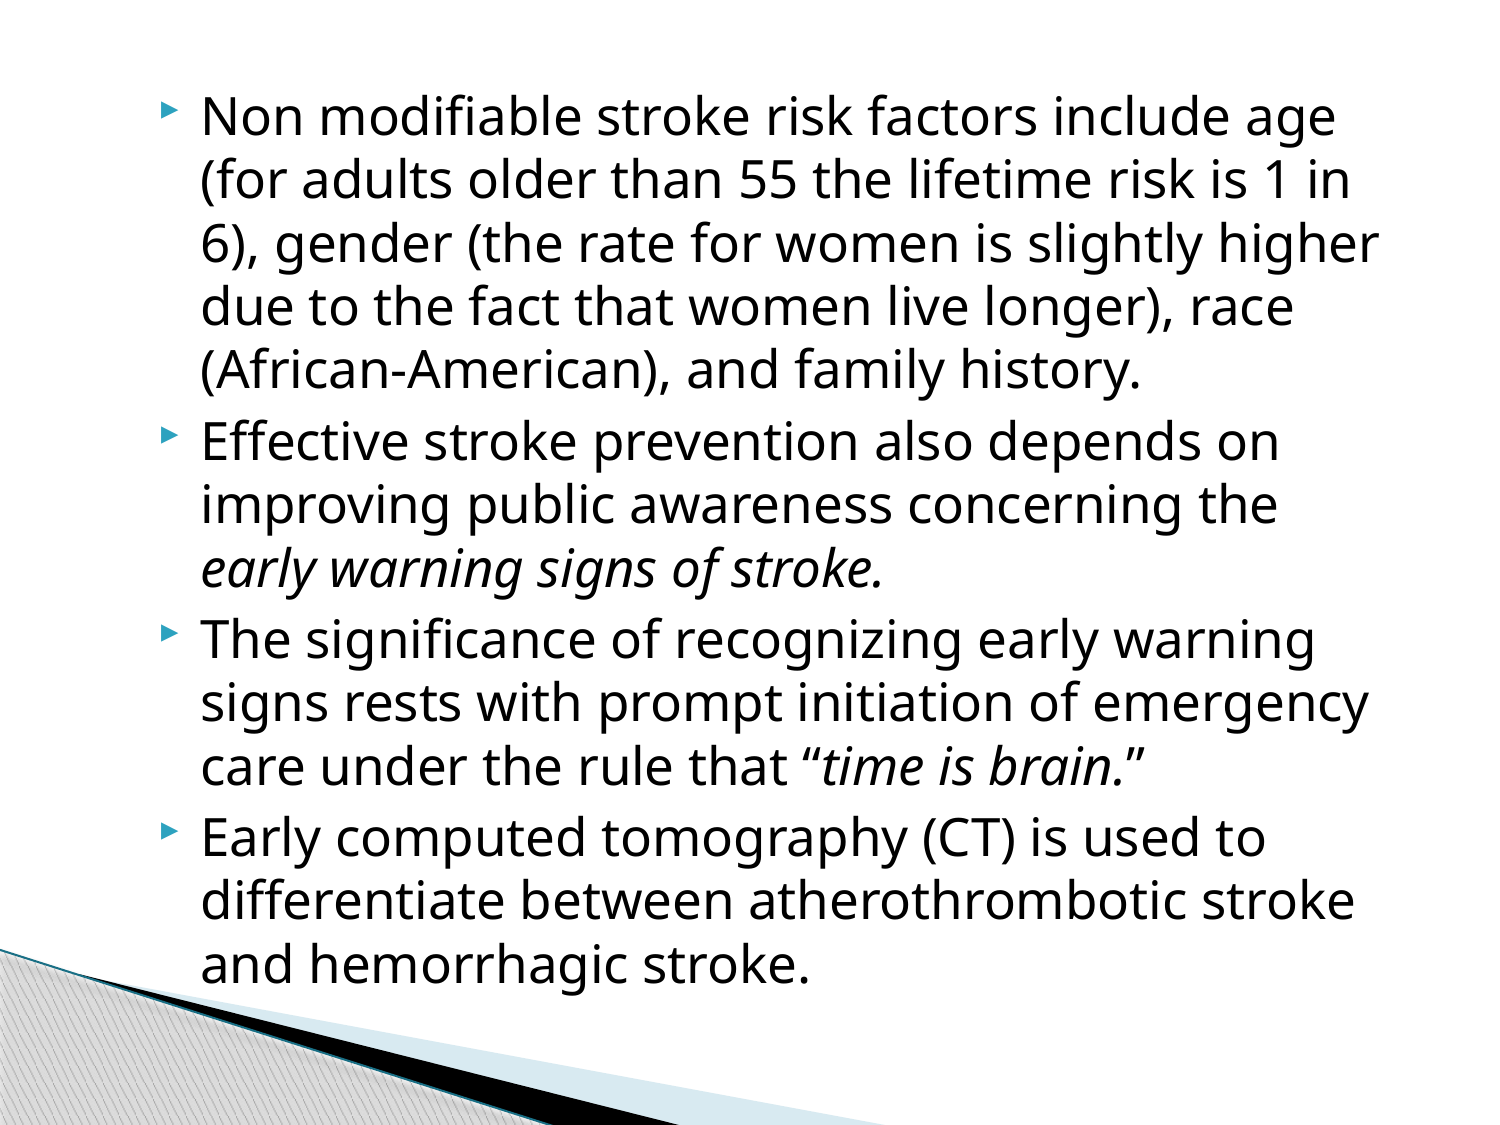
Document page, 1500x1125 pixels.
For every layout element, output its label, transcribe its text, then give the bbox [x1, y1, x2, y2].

list Non modifiable stroke risk factors include age (for adults older than 55 the lifetime risk is 1 in 6), gender (the rate for women is slightly higher due to the fact that women live longer), race (African-American), and family history. Effective stroke prevention also depends on improving public awareness concerning the early warning signs of stroke. The significance of recognizing early warning signs rests with prompt initiation of emergency care under the rule that “time is brain.” Early computed tomography (CT) is used to differentiate between atherothrombotic stroke and hemorrhagic stroke. [125, 75, 1400, 1063]
